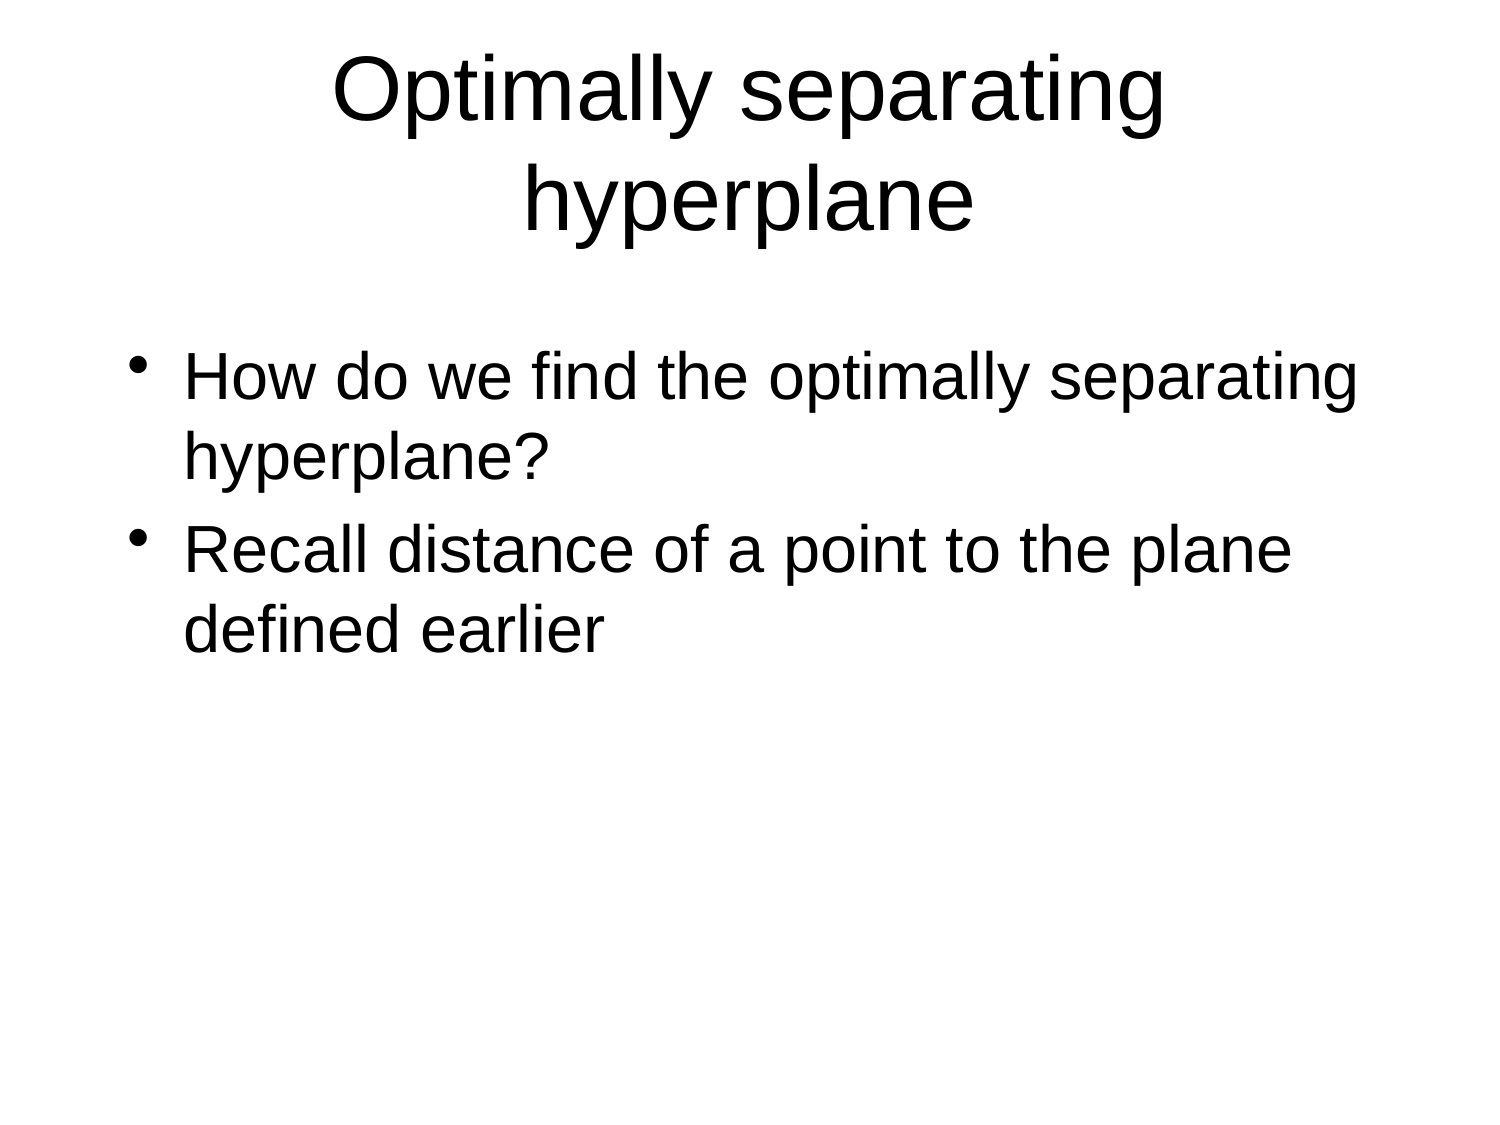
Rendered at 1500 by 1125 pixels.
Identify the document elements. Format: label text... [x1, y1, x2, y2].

title Optimally separating hyperplane [112, 99, 1388, 288]
list How do we find the optimally separating hyperplane? Recall distance of a point to the plane defined earlier [112, 324, 1388, 1000]
